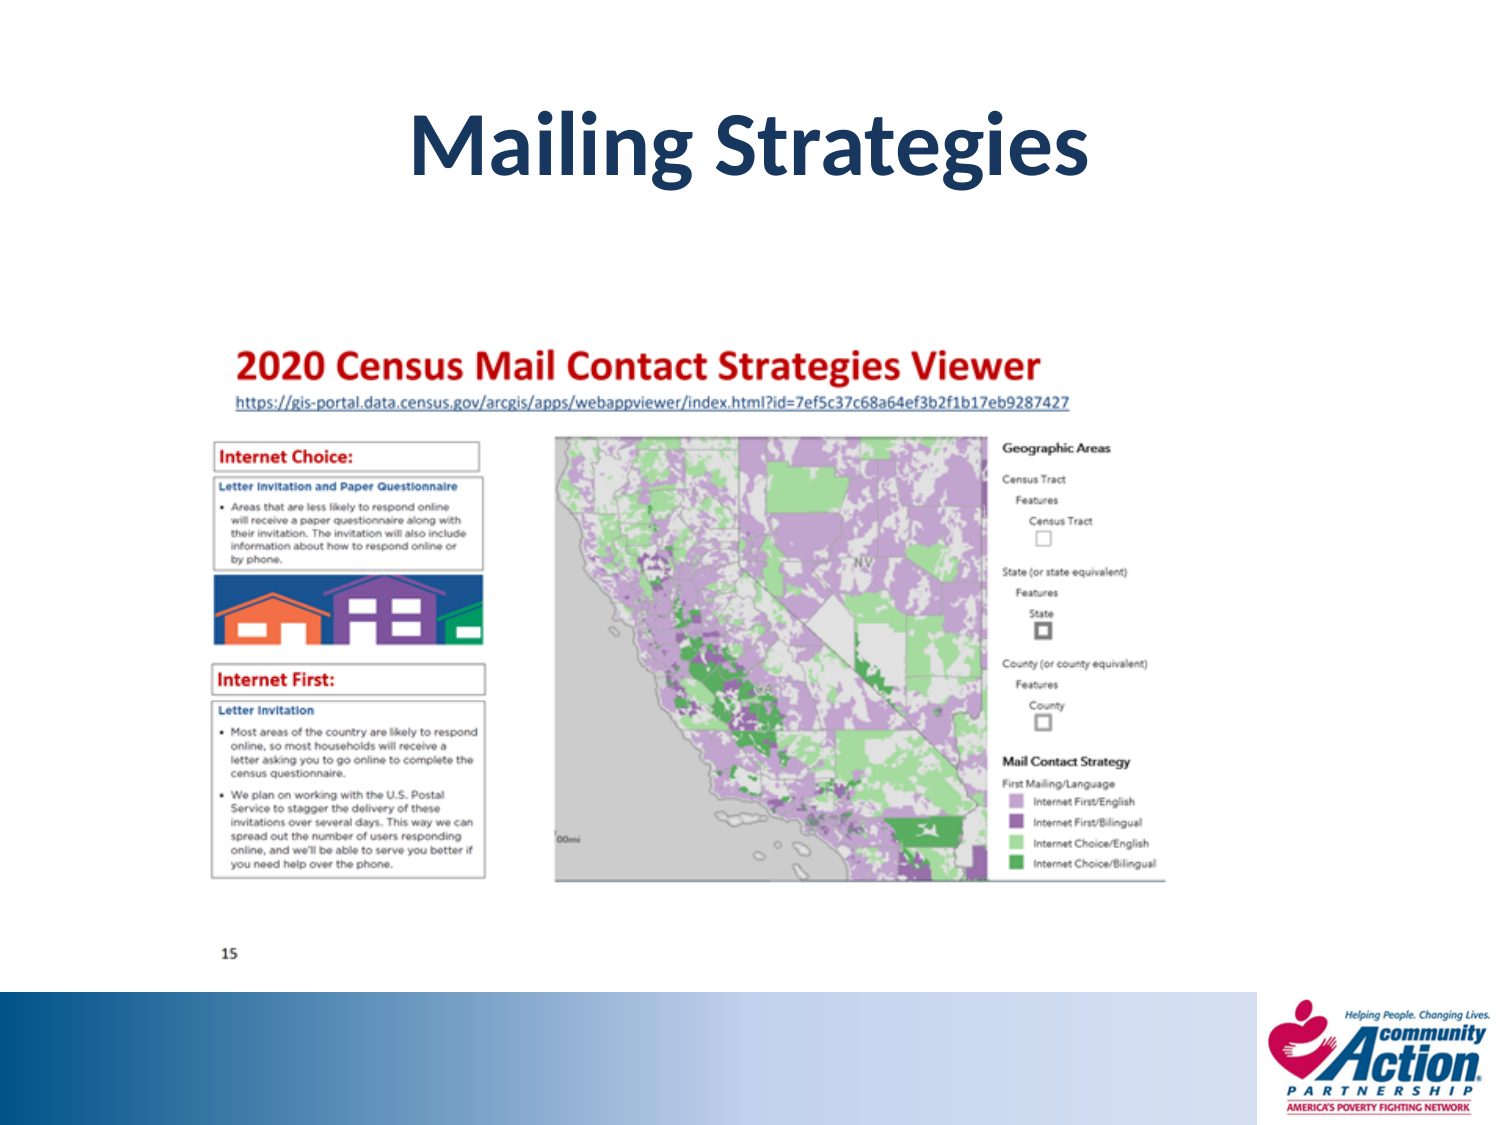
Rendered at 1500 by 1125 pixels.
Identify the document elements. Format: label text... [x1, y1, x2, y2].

title Mailing Strategies [75, 45, 1425, 233]
picture [199, 241, 1213, 976]
picture [0, 990, 1500, 1125]
